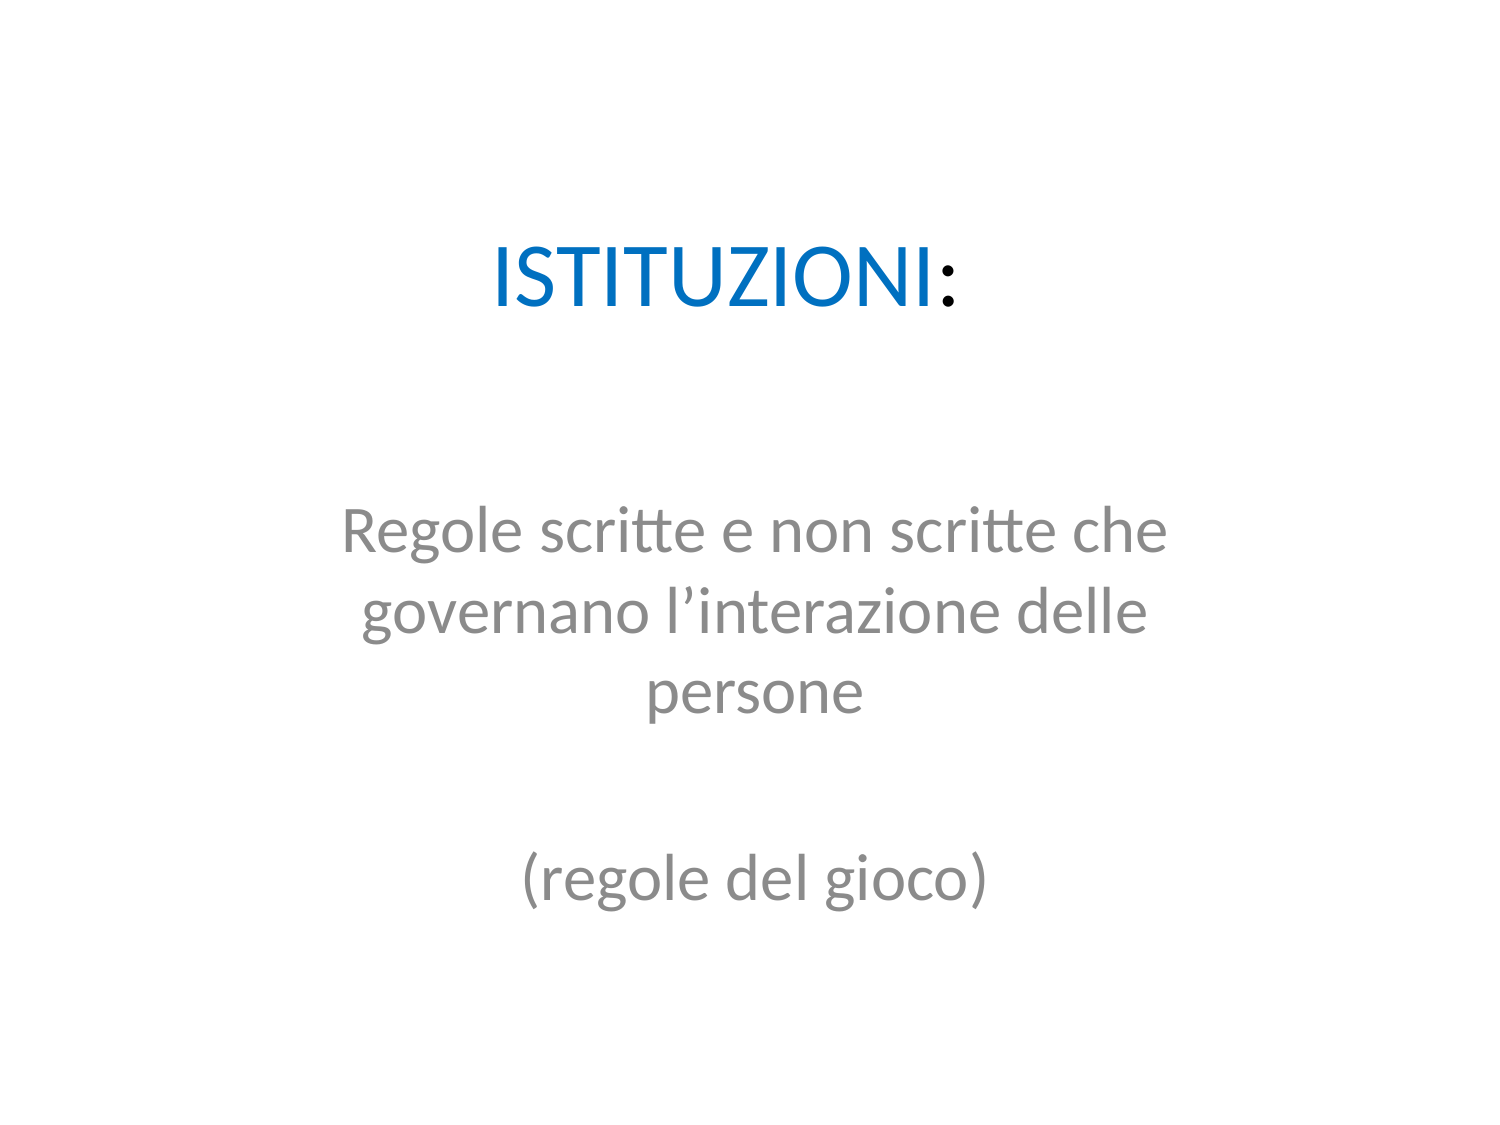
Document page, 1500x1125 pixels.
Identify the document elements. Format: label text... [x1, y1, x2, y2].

title ISTITUZIONI: [88, 149, 1364, 391]
subtitle Regole scritte e non scritte che governano l’interazione delle persone (regole del gioco) [230, 385, 1281, 1047]
